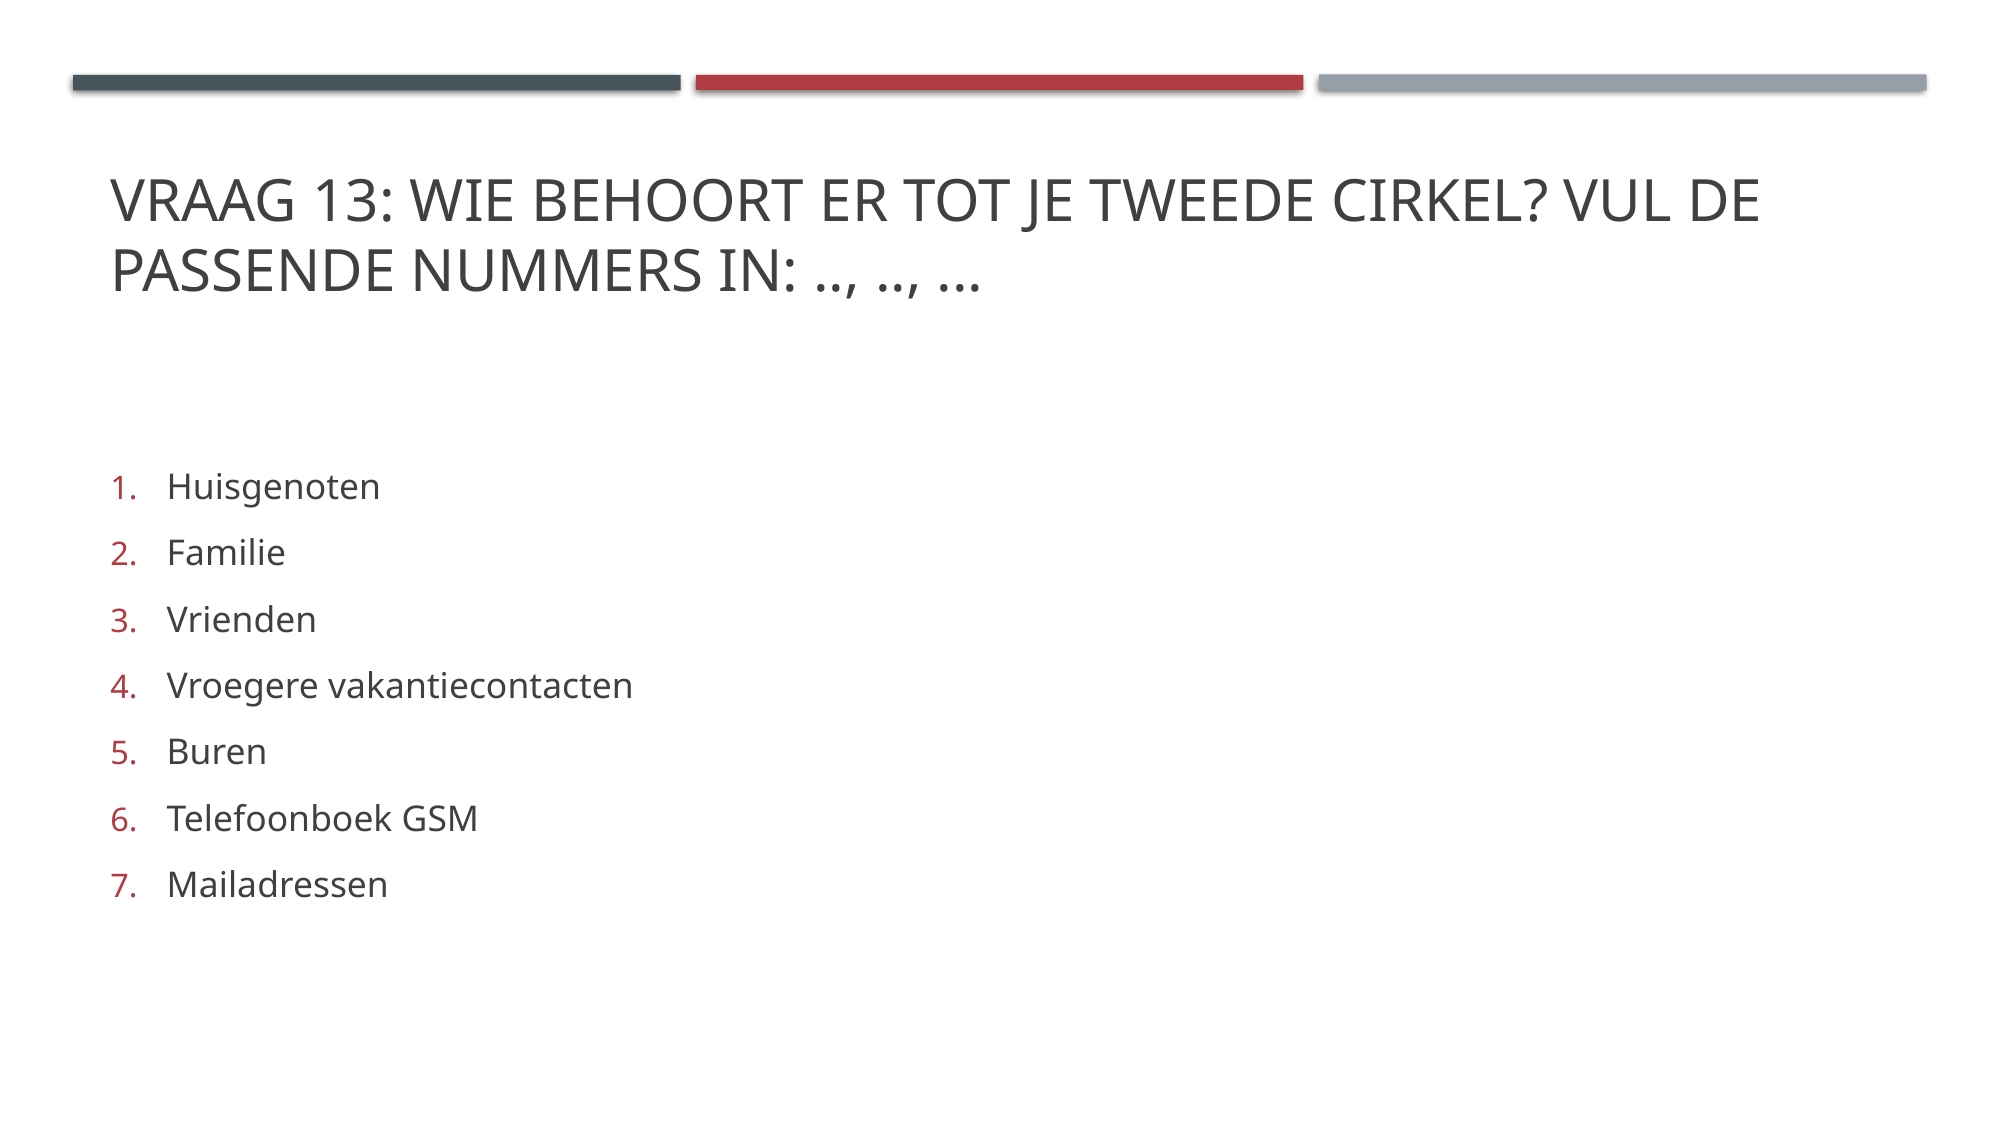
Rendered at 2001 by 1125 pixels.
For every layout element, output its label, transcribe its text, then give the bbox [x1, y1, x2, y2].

list Huisgenoten Familie Vrienden Vroegere vakantiecontacten Buren Telefoonboek GSM Mailadressen [95, 383, 1905, 981]
title Vraag 13: Wie behoort er tot je tweede cirkel? Vul de Passende nummers in: .., .., ... [95, 115, 1905, 311]
